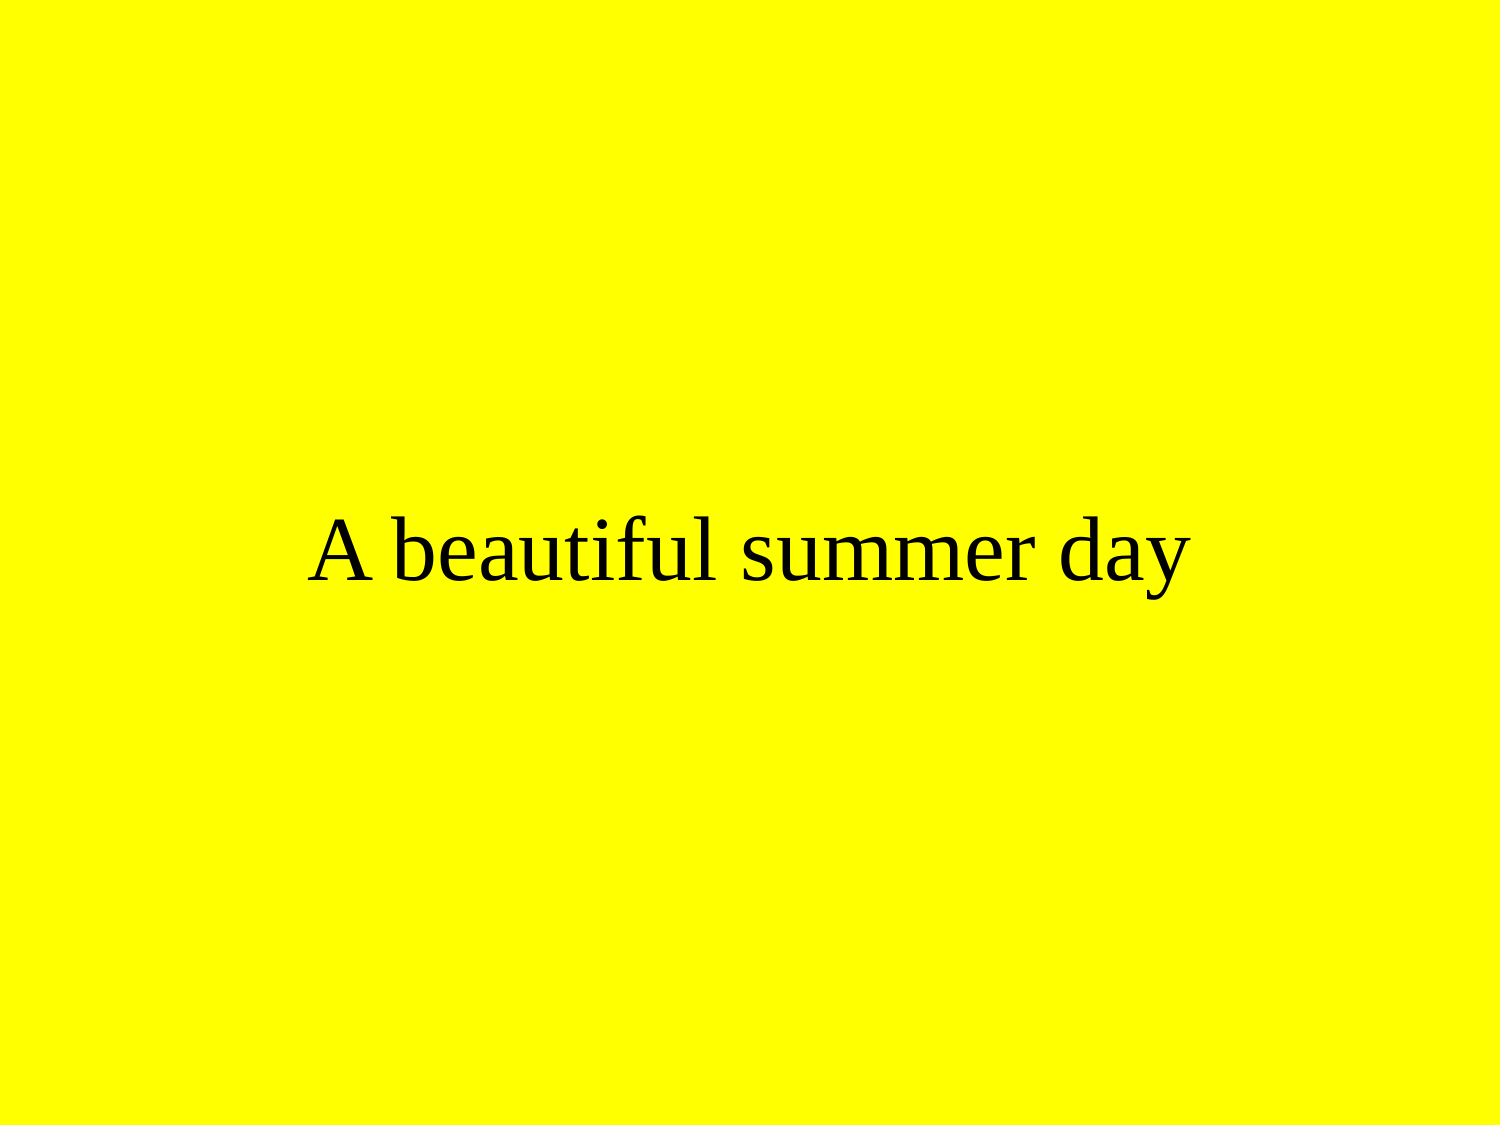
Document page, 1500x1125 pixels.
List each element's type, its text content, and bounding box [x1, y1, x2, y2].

title A beautiful summer day [112, 450, 1388, 638]
